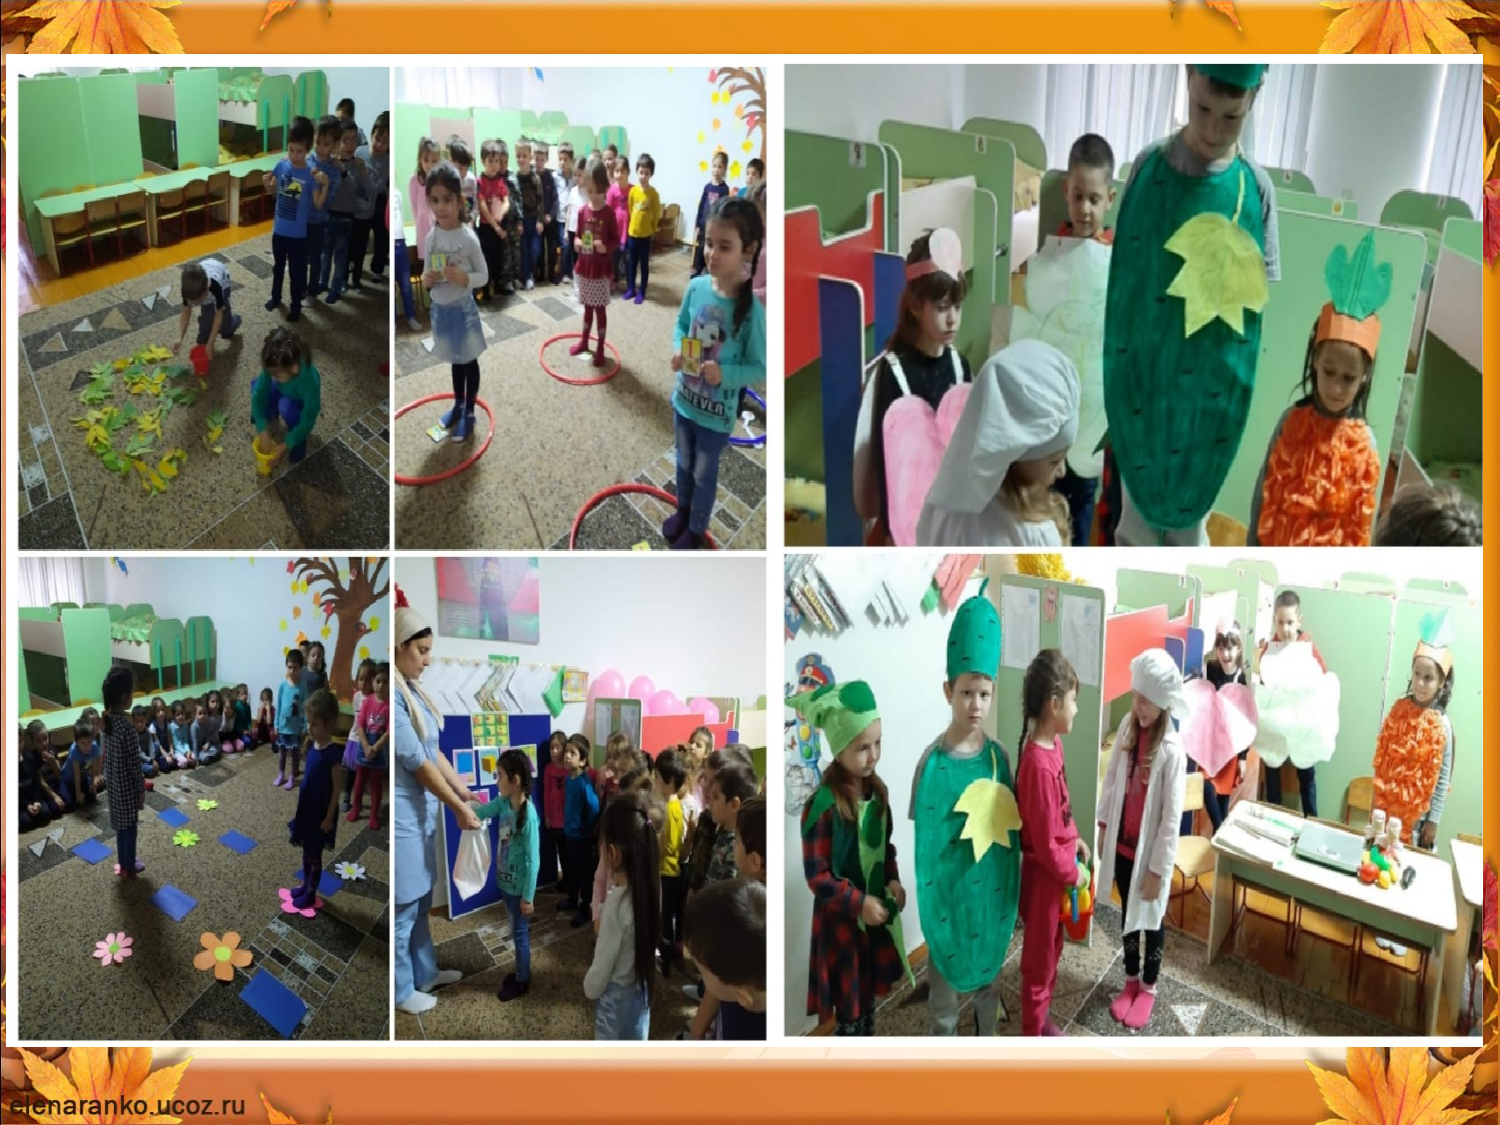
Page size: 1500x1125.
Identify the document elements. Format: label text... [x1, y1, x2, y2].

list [6, 53, 772, 1047]
title . [75, 45, 1425, 52]
picture [0, 0, 1500, 1125]
